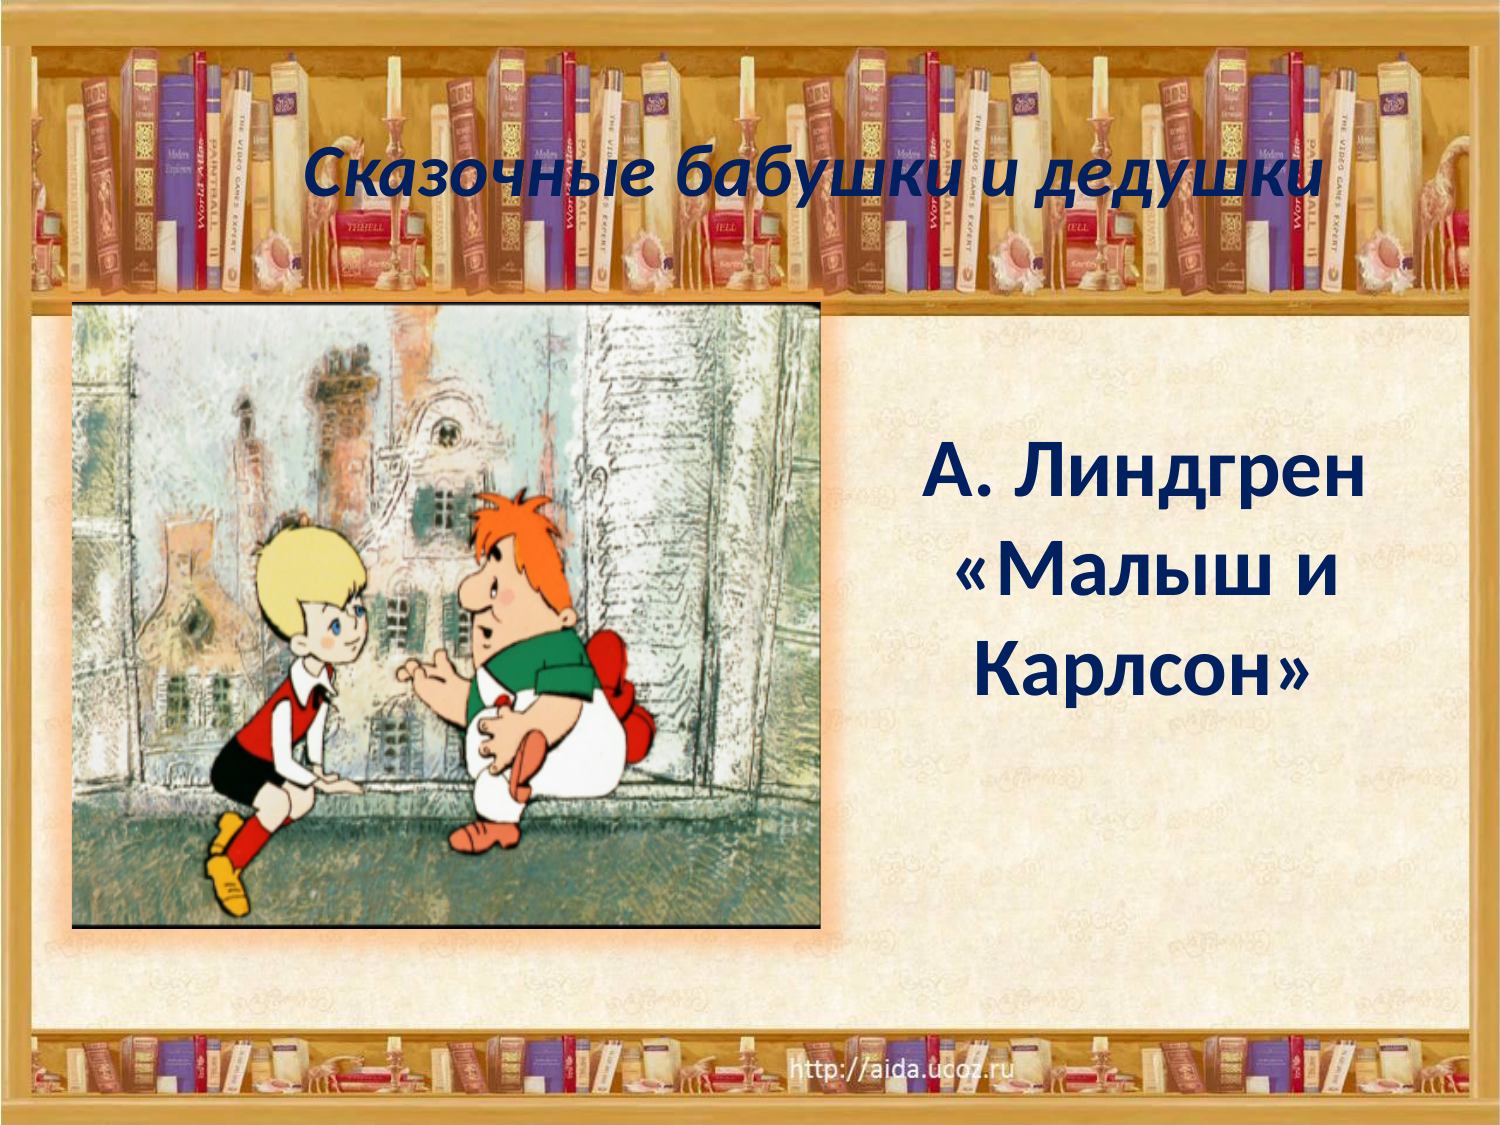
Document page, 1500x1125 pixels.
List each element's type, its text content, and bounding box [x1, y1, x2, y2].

text_box Сказочные бабушки и дедушки [265, 107, 1365, 226]
picture [0, 0, 1500, 1125]
text_box А. Линдгрен «Малыш и Карлсон» [852, 385, 1459, 740]
